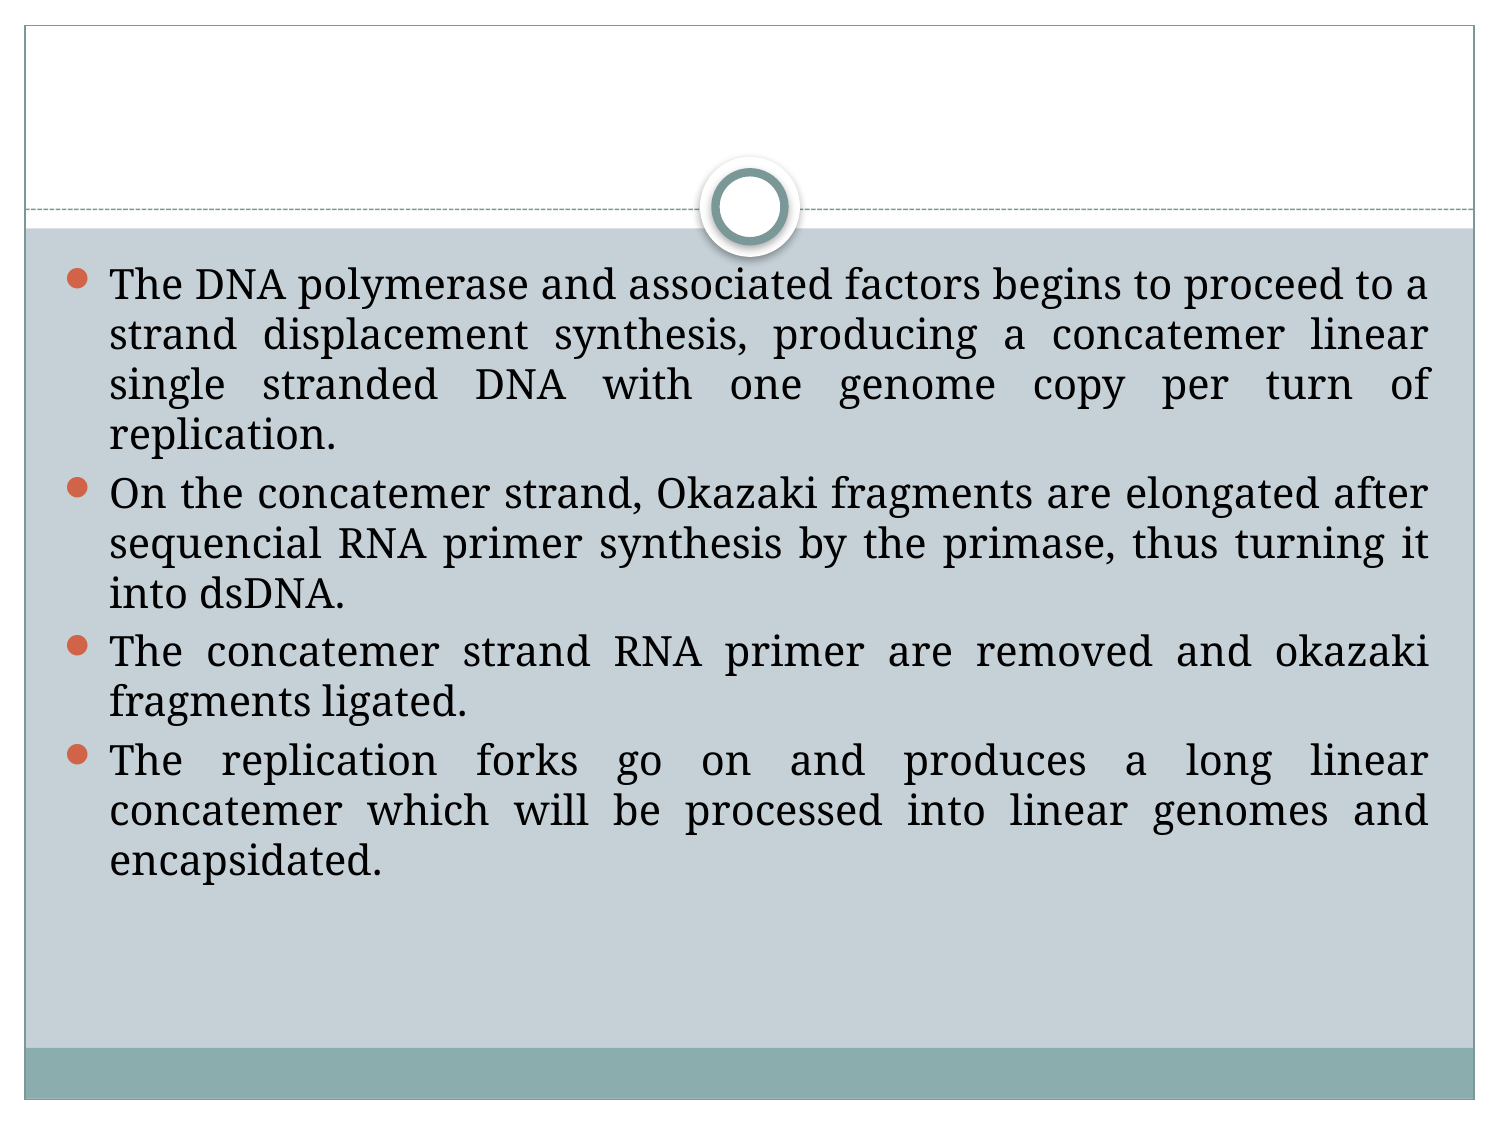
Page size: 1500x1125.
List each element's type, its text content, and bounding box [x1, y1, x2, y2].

list The DNA polymerase and associated factors begins to proceed to a strand displacement synthesis, producing a concatemer linear single stranded DNA with one genome copy per turn of replication. On the concatemer strand, Okazaki fragments are elongated after sequencial RNA primer synthesis by the primase, thus turning it into dsDNA. The concatemer strand RNA primer are removed and okazaki fragments ligated. The replication forks go on and produces a long linear concatemer which will be processed into linear genomes and encapsidated. [49, 250, 1445, 1001]
